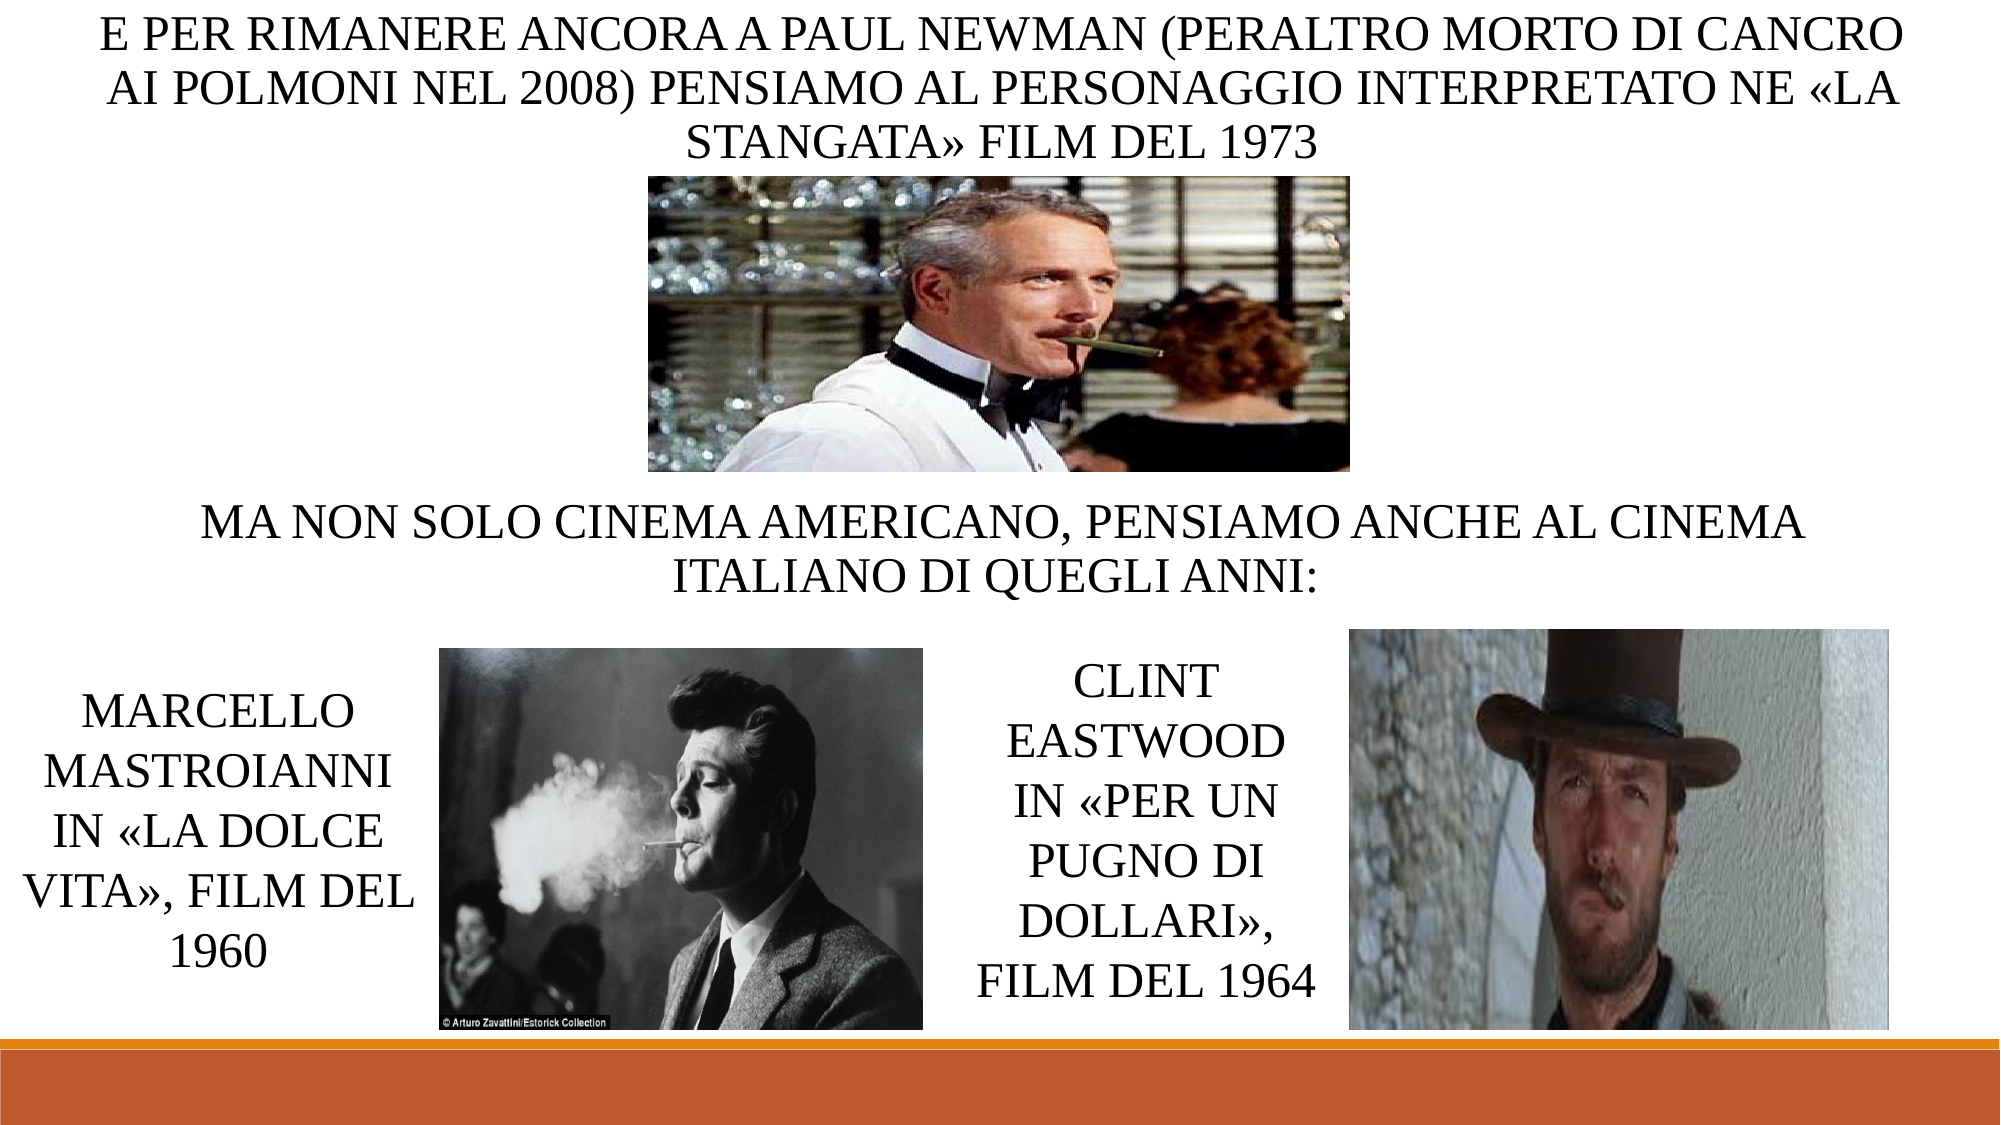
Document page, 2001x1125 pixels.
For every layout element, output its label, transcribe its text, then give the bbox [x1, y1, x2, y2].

list E PER RIMANERE ANCORA A PAUL NEWMAN (PERALTRO MORTO DI CANCRO AI POLMONI NEL 2008) PENSIAMO AL PERSONAGGIO INTERPRETATO NE «LA STANGATA» FILM DEL 1973 MA NON SOLO CINEMA AMERICANO, PENSIAMO ANCHE AL CINEMA ITALIANO DI QUEGLI ANNI: [82, 0, 1907, 1059]
picture [647, 175, 1351, 473]
picture [439, 647, 924, 1030]
text_box MARCELLO MASTROIANNI IN «LA DOLCE VITA», FILM DEL 1960 [6, 670, 431, 986]
picture [1349, 629, 1890, 1030]
text_box CLINT EASTWOOD IN «PER UN PUGNO DI DOLLARI», FILM DEL 1964 [960, 640, 1333, 1015]
